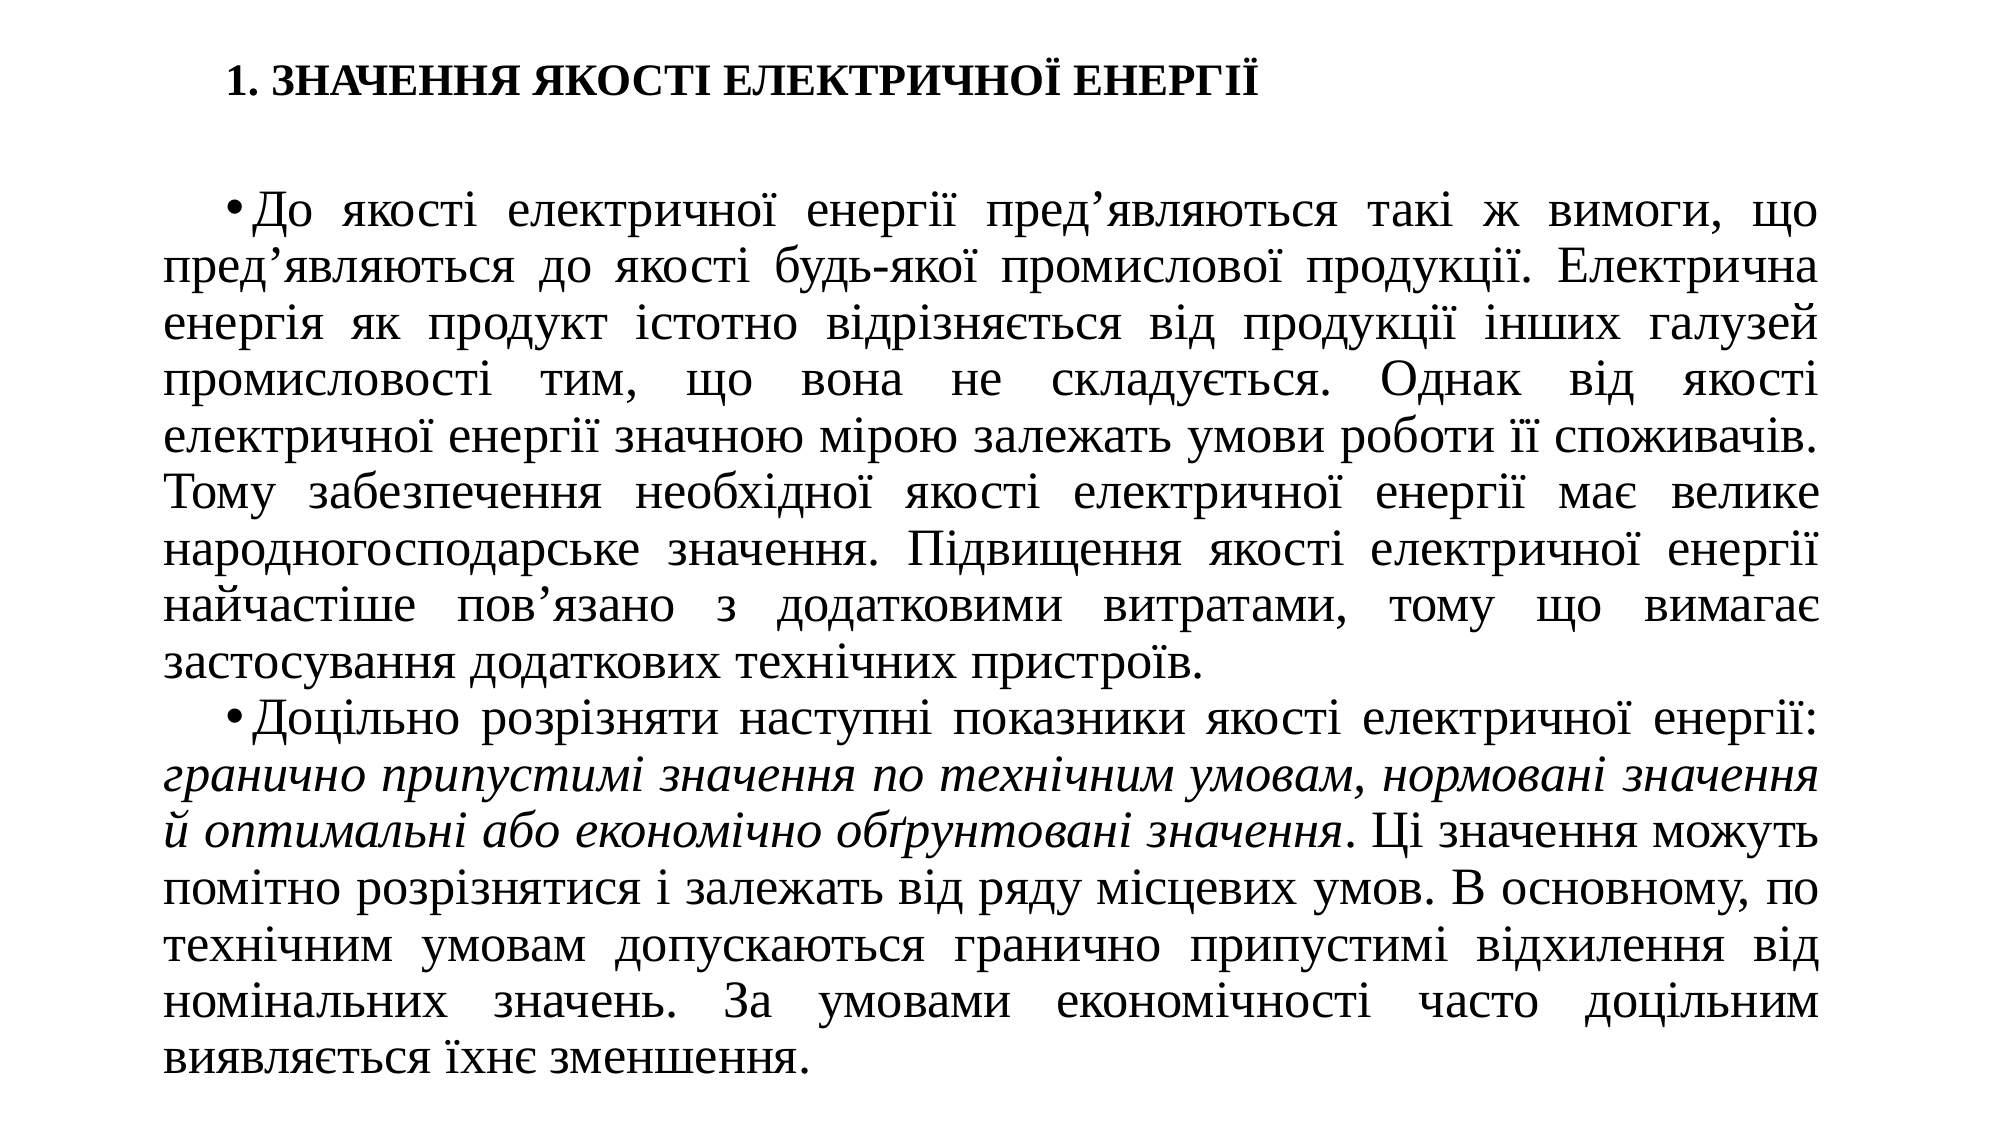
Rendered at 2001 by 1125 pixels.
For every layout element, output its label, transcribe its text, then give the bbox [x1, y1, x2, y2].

list ЗНАЧЕННЯ ЯКОСТІ ЕЛЕКТРИЧНОЇ ЕНЕРГІЇ До якості електричної енергії пред’являються такі ж вимоги, що пред’являються до якості будь-якої промислової продукції. Електрична енергія як продукт істотно відрізняється від продукції інших галузей промисловості тим, що вона не складується. Однак від якості електричної енергії значною мірою залежать умови роботи її споживачів. Тому забезпечення необхідної якості електричної енергії має велике народногосподарське значення. Підвищення якості електричної енергії найчастіше пов’язано з додатковими витратами, тому що вимагає застосування додаткових технічних пристроїв. Доцільно розрізняти наступні показники якості електричної енергії: гранично припустимі значення по технічним умовам, нормовані значення й оптимальні або економічно обґрунтовані значення. Ці значення можуть помітно розрізнятися і залежать від ряду місцевих умов. В основному, по технічним умовам допускаються гранично припустимі відхилення від номінальних значень. За умовами економічності часто доцільним виявляється їхнє зменшення. [137, 49, 1863, 1104]
